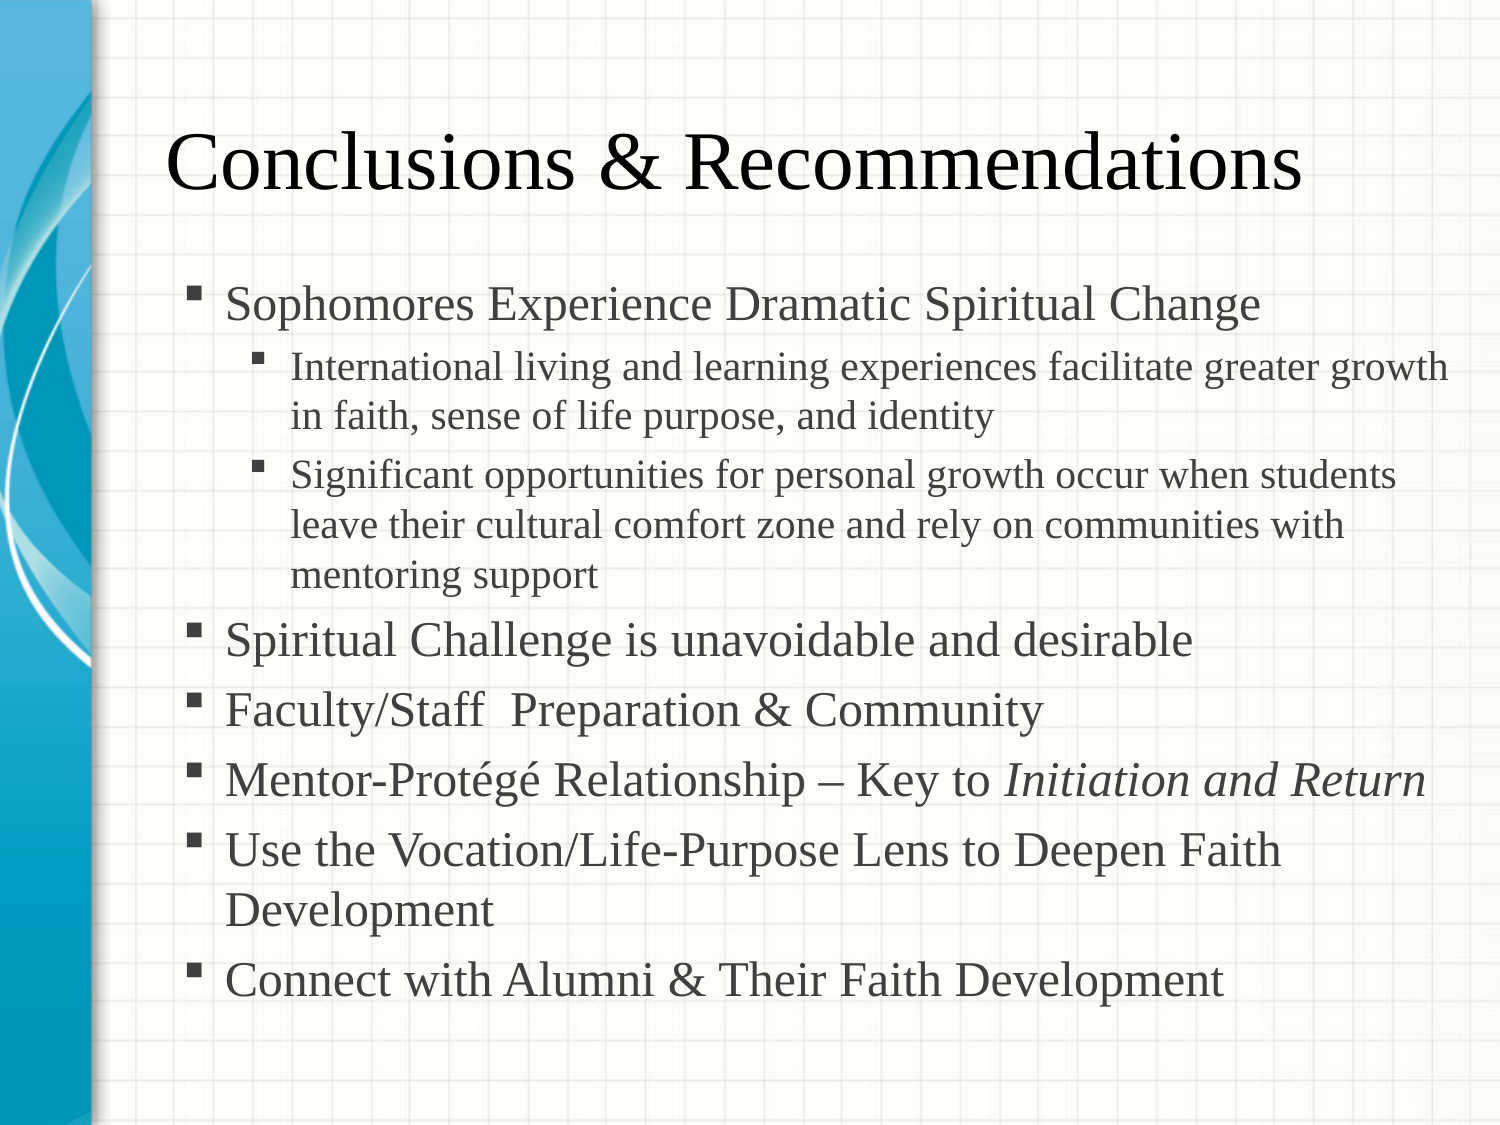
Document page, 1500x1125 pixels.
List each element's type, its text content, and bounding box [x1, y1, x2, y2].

slide_number [1074, 1024, 1425, 1100]
title Conclusions & Recommendations [150, 62, 1500, 250]
list Sophomores Experience Dramatic Spiritual Change International living and learning experiences facilitate greater growth in faith, sense of life purpose, and identity Significant opportunities for personal growth occur when students leave their cultural comfort zone and rely on communities with mentoring support Spiritual Challenge is unavoidable and desirable Faculty/Staff Preparation & Community Mentor-Protégé Relationship – Key to Initiation and Return Use the Vocation/Life-Purpose Lens to Deepen Faith Development Connect with Alumni & Their Faith Development [150, 262, 1500, 938]
picture [0, 0, 1500, 1125]
